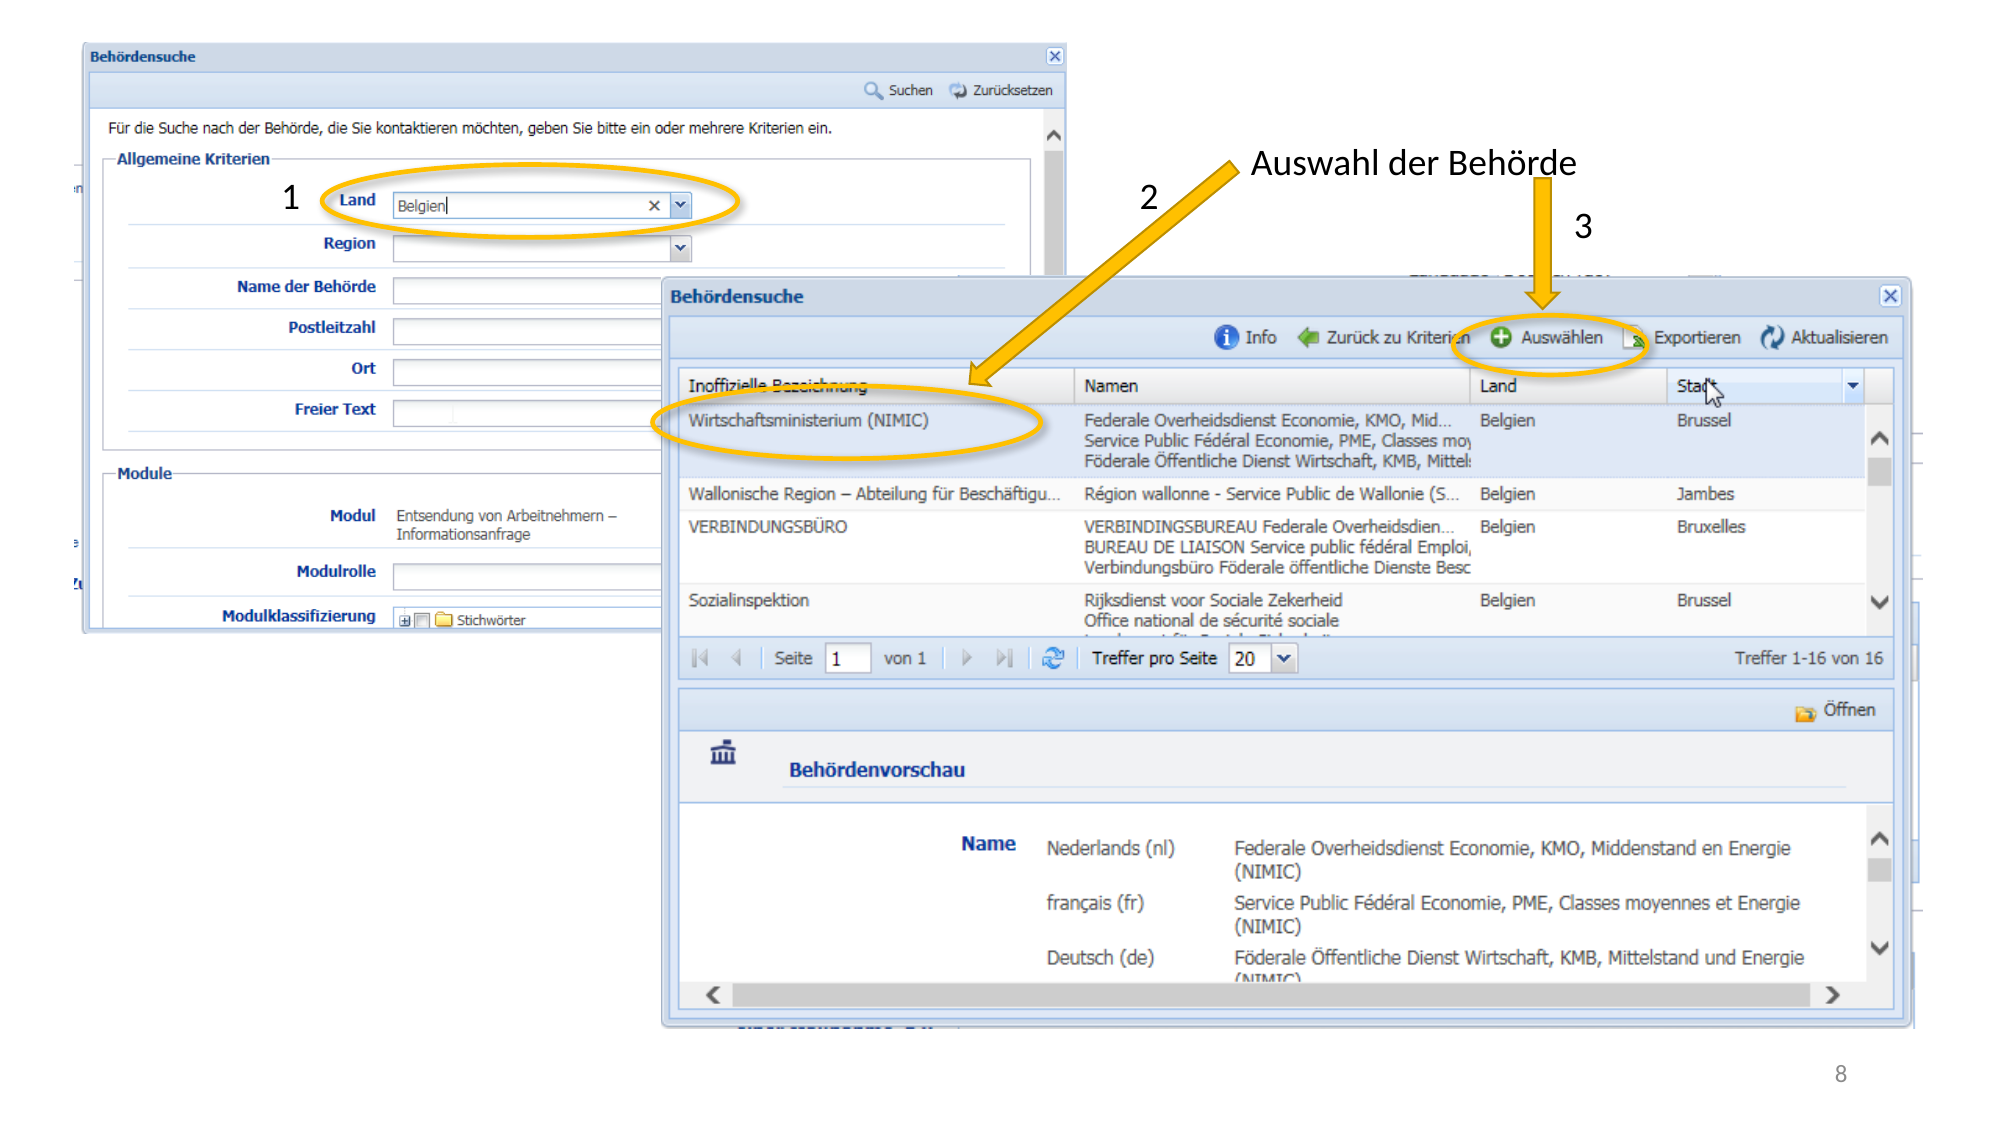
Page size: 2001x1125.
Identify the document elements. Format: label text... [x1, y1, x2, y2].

text_box Auswahl der Behörde [1236, 130, 1616, 191]
text_box [1088, 159, 1236, 275]
text_box [1533, 177, 1552, 275]
slide_number 8 [1412, 1042, 1863, 1103]
text_box 3 [1559, 193, 1602, 253]
text_box 2 [1124, 164, 1168, 225]
picture [74, 42, 1923, 1029]
